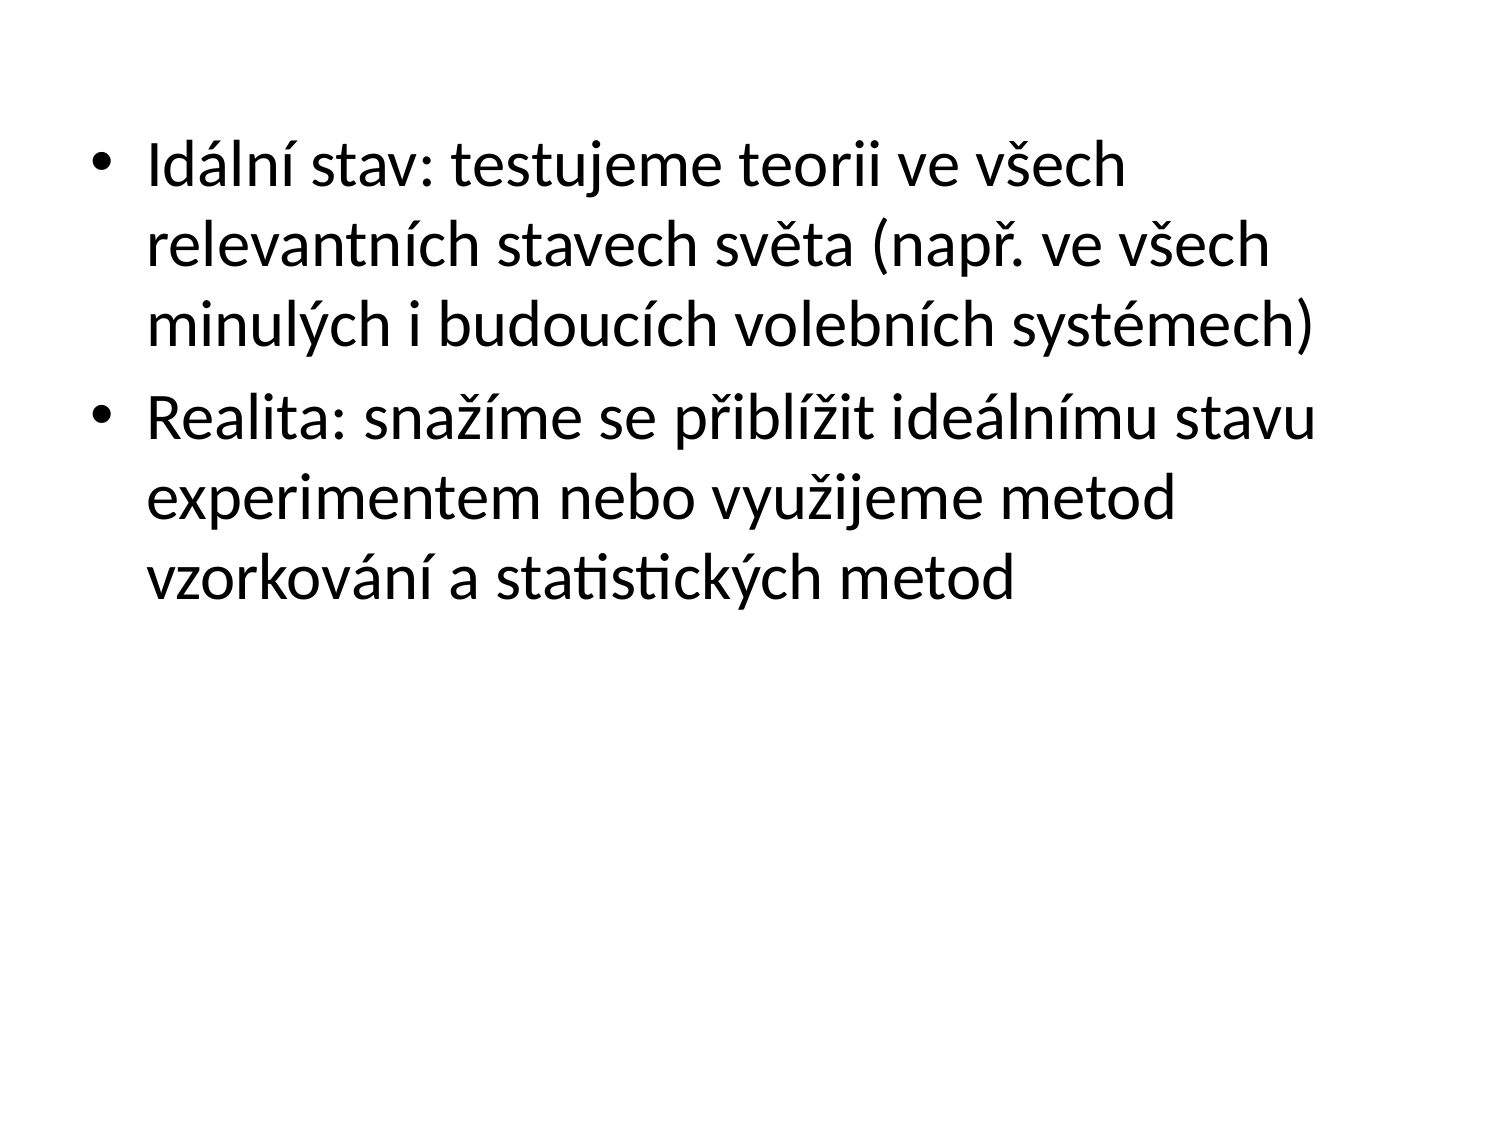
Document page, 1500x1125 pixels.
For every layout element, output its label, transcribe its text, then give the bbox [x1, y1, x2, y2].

list Idální stav: testujeme teorii ve všech relevantních stavech světa (např. ve všech minulých i budoucích volebních systémech) Realita: snažíme se přiblížit ideálnímu stavu experimentem nebo využijeme metod vzorkování a statistických metod [75, 112, 1425, 1005]
